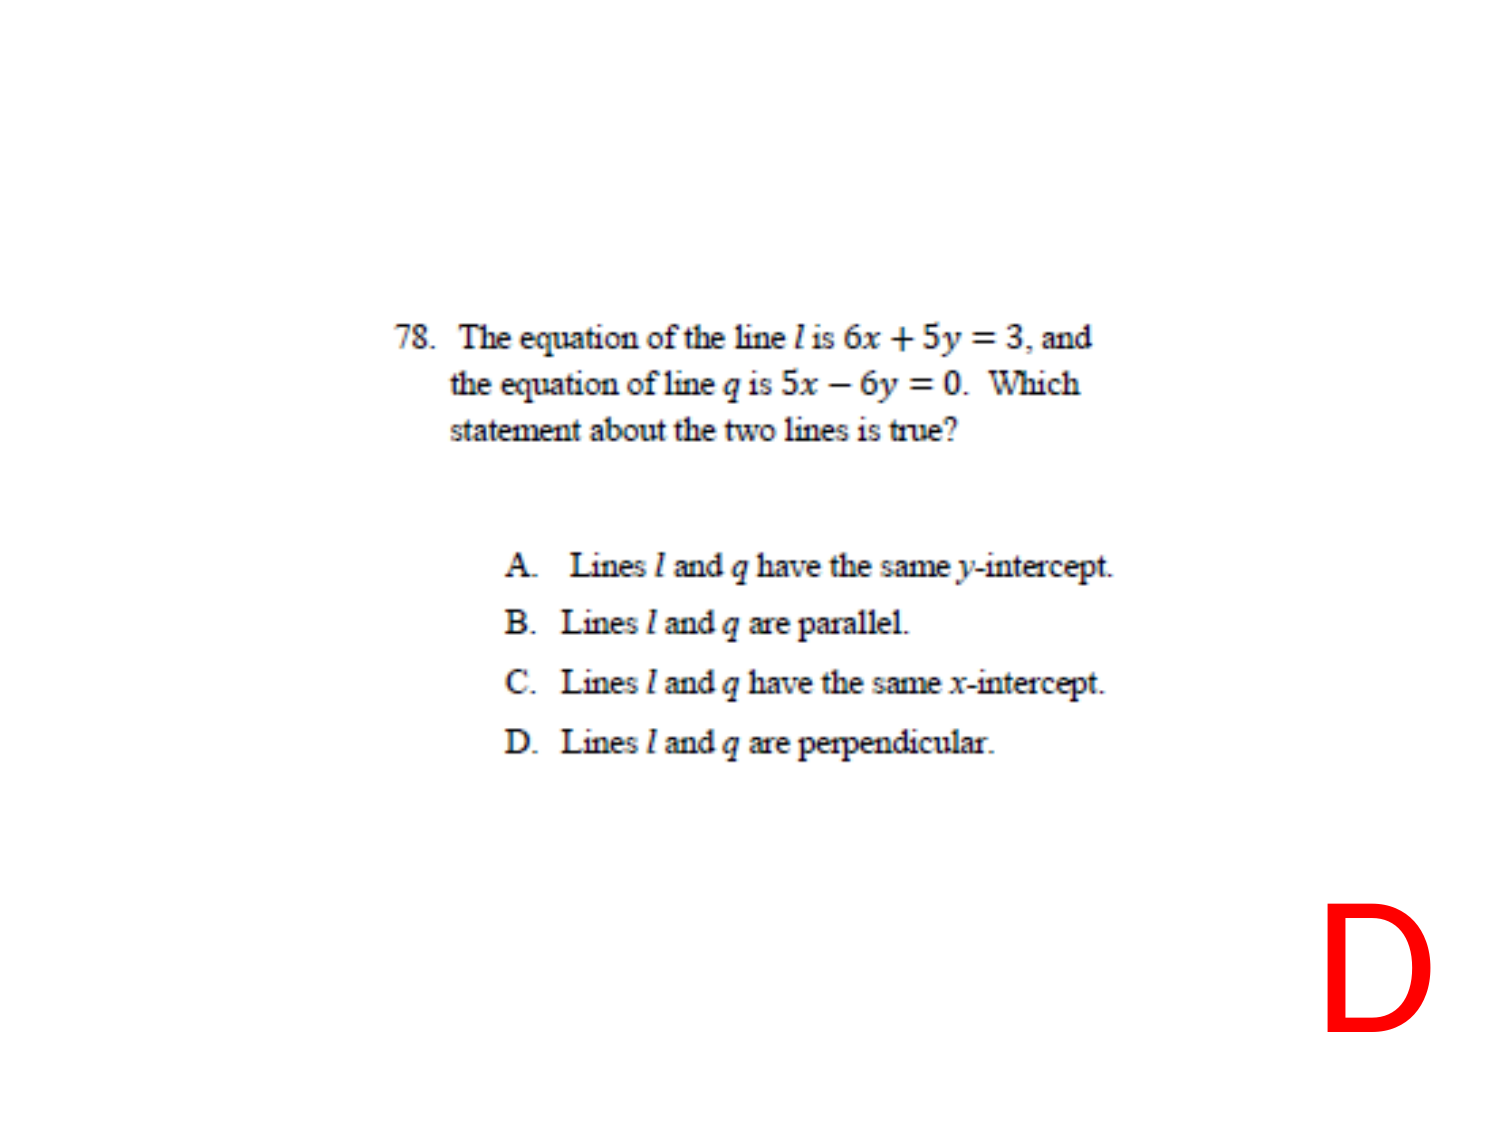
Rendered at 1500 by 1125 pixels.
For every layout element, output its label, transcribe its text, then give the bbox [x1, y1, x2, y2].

picture [362, 287, 1158, 815]
text_box D [1299, 824, 1425, 1080]
